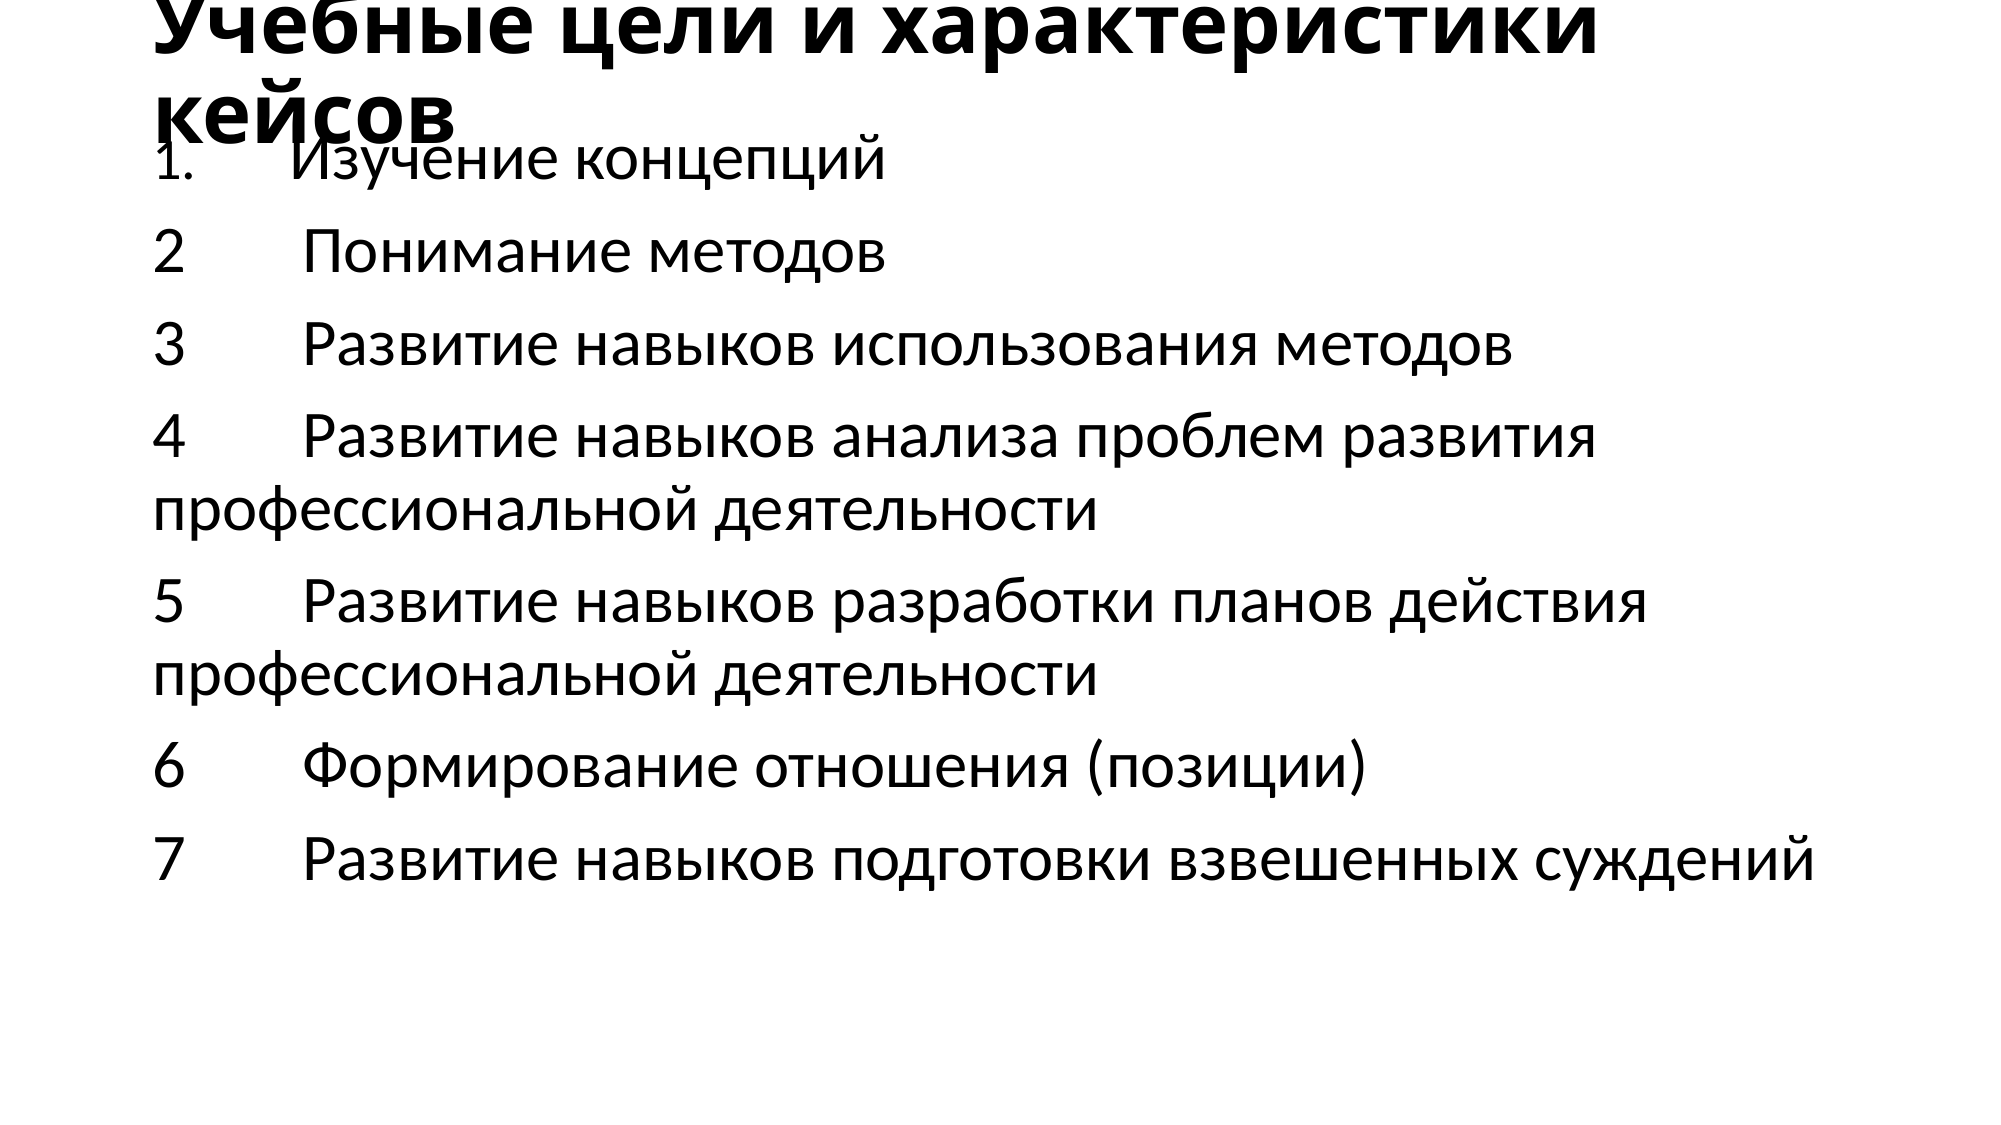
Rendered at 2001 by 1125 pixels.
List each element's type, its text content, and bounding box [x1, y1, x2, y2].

list 1. Изучение концепций 2 Понимание методов 3 Развитие навыков использования методов 4 Развитие навыков анализа проблем развития профессиональной деятельности 5 Развитие навыков разработки планов действия профессиональной деятельности 6 Формирование отношения (позиции) 7 Развитие навыков подготовки взвешенных суждений [137, 114, 1863, 1014]
